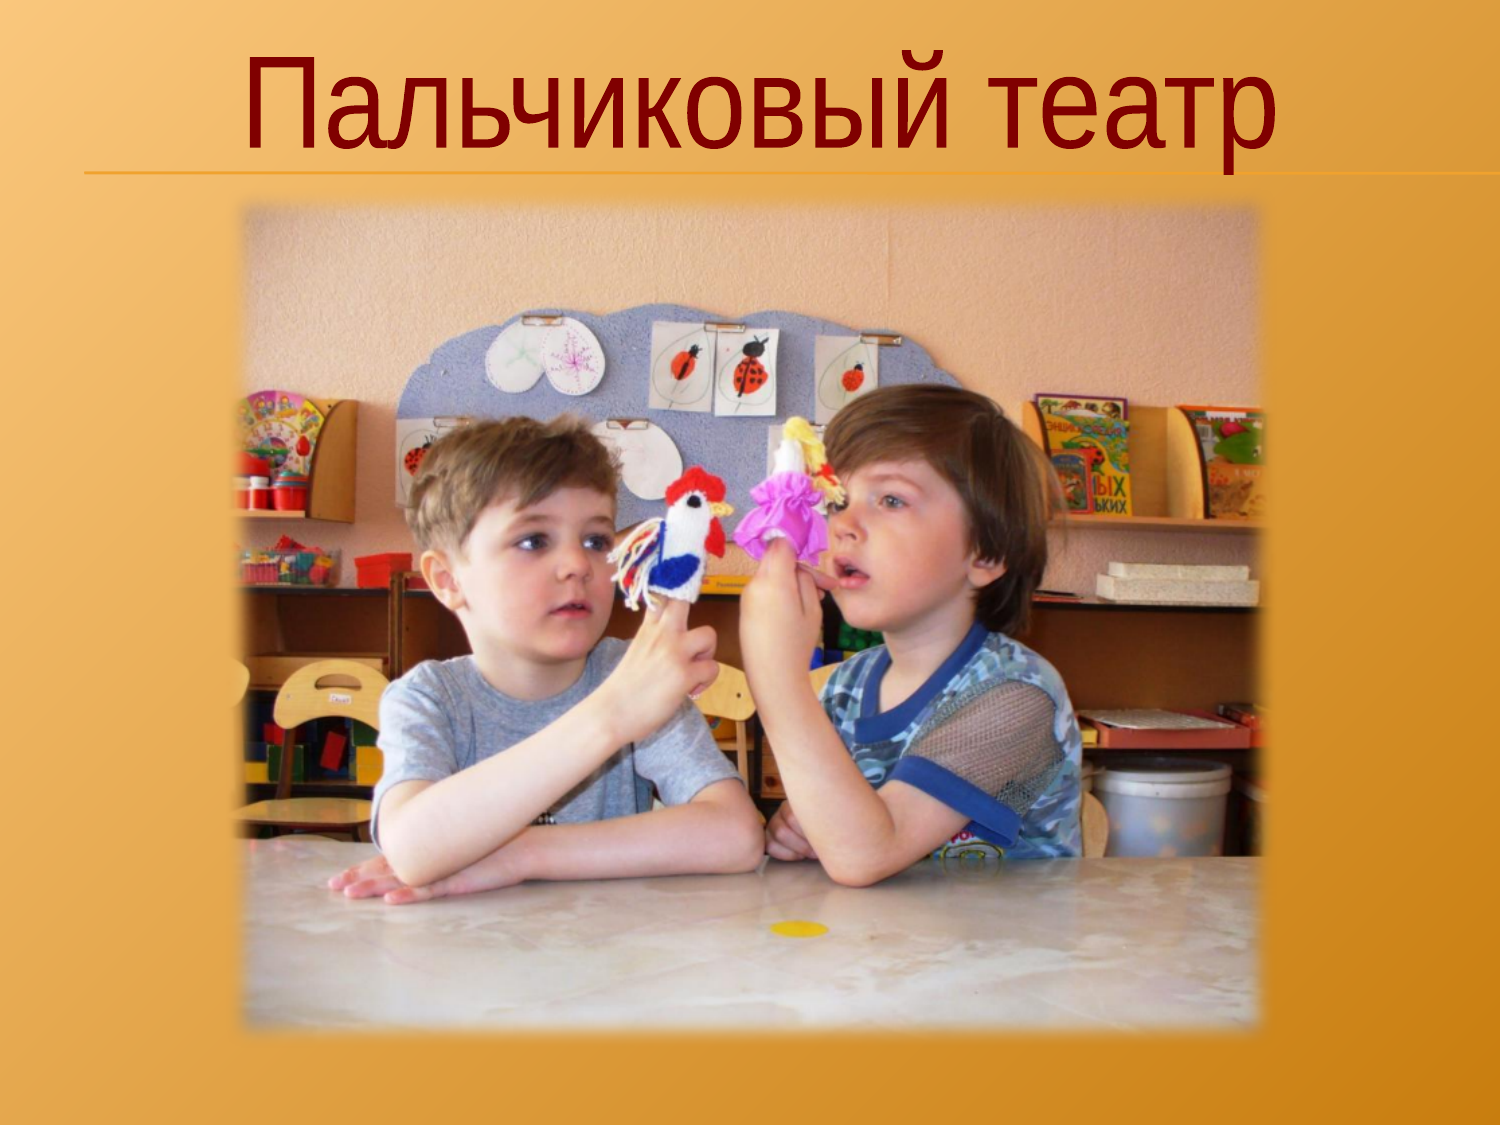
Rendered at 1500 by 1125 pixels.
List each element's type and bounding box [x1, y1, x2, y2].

picture [225, 188, 1277, 1048]
